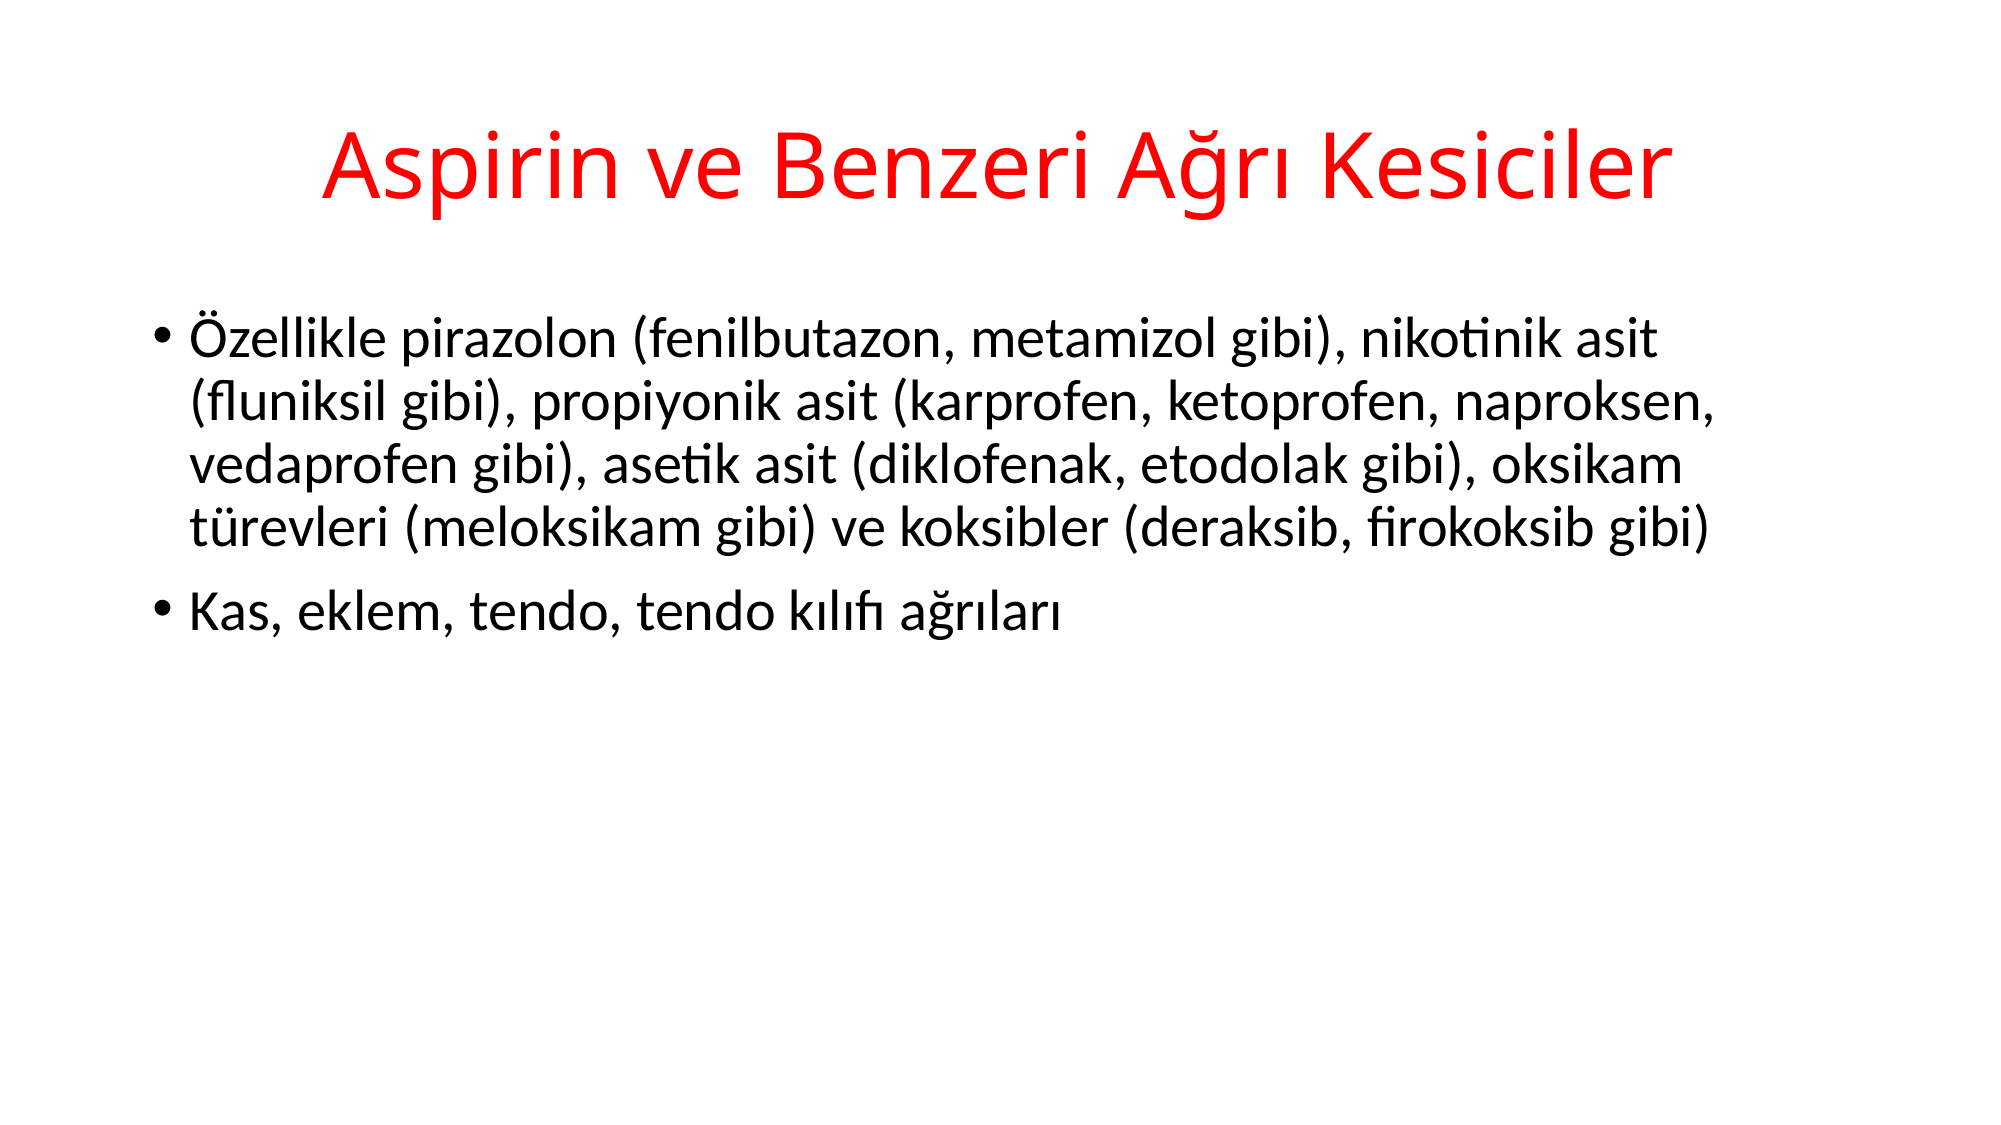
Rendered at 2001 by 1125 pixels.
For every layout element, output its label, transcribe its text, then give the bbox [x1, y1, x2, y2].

title Aspirin ve Benzeri Ağrı Kesiciler [137, 59, 1863, 278]
list Özellikle pirazolon (fenilbutazon, metamizol gibi), nikotinik asit (fluniksil gibi), propiyonik asit (karprofen, ketoprofen, naproksen, vedaprofen gibi), asetik asit (diklofenak, etodolak gibi), oksikam türevleri (meloksikam gibi) ve koksibler (deraksib, firokoksib gibi) Kas, eklem, tendo, tendo kılıfı ağrıları [137, 299, 1863, 1014]
